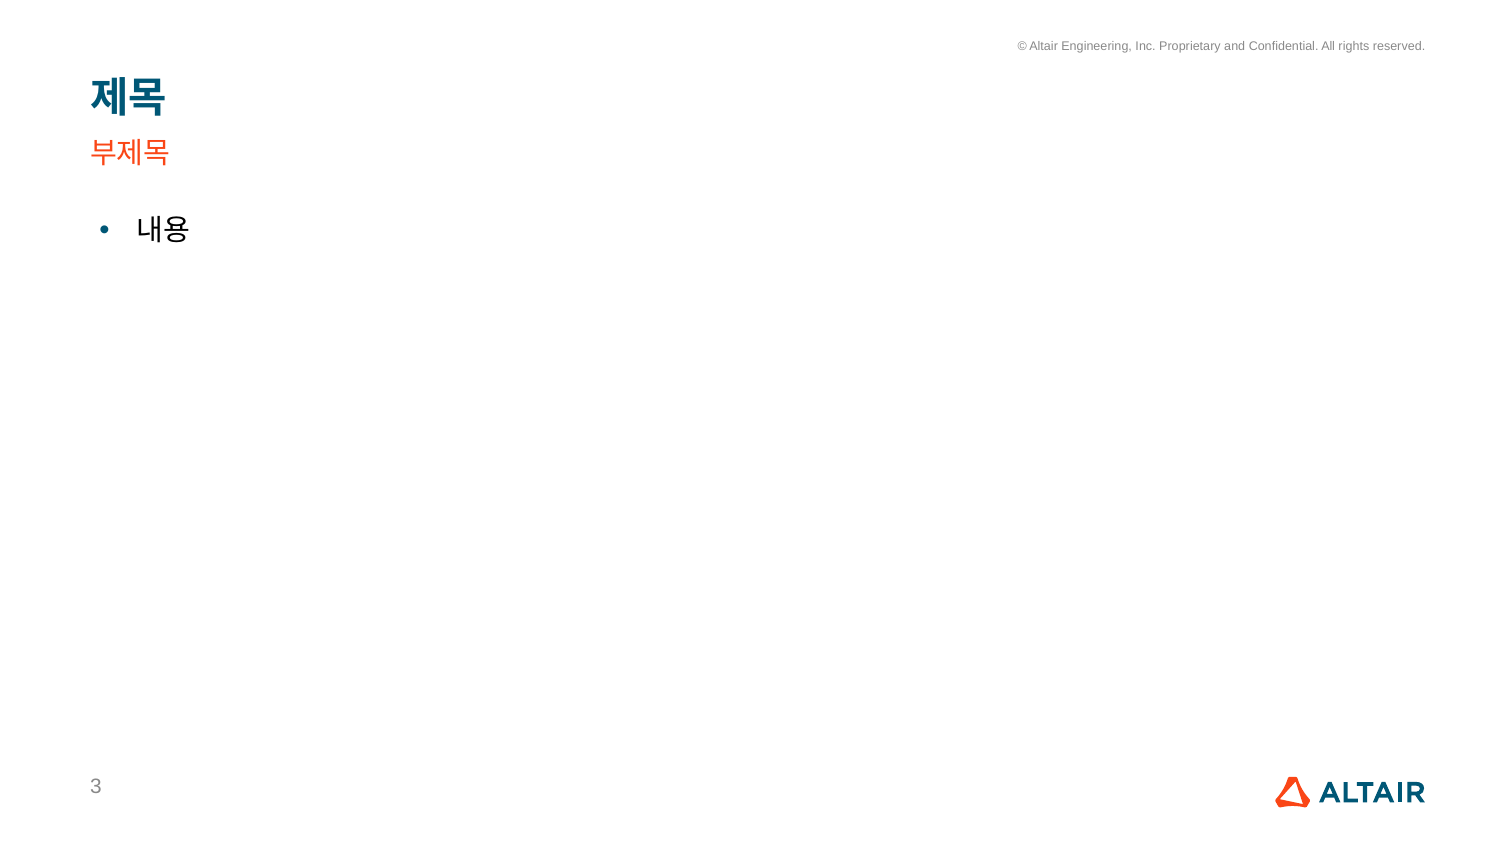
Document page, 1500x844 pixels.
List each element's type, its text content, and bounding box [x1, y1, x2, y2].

list 내용 [75, 203, 1423, 726]
title 제목 [75, 75, 1423, 124]
list 부제목 [75, 126, 800, 169]
slide_number 3 [75, 762, 413, 808]
